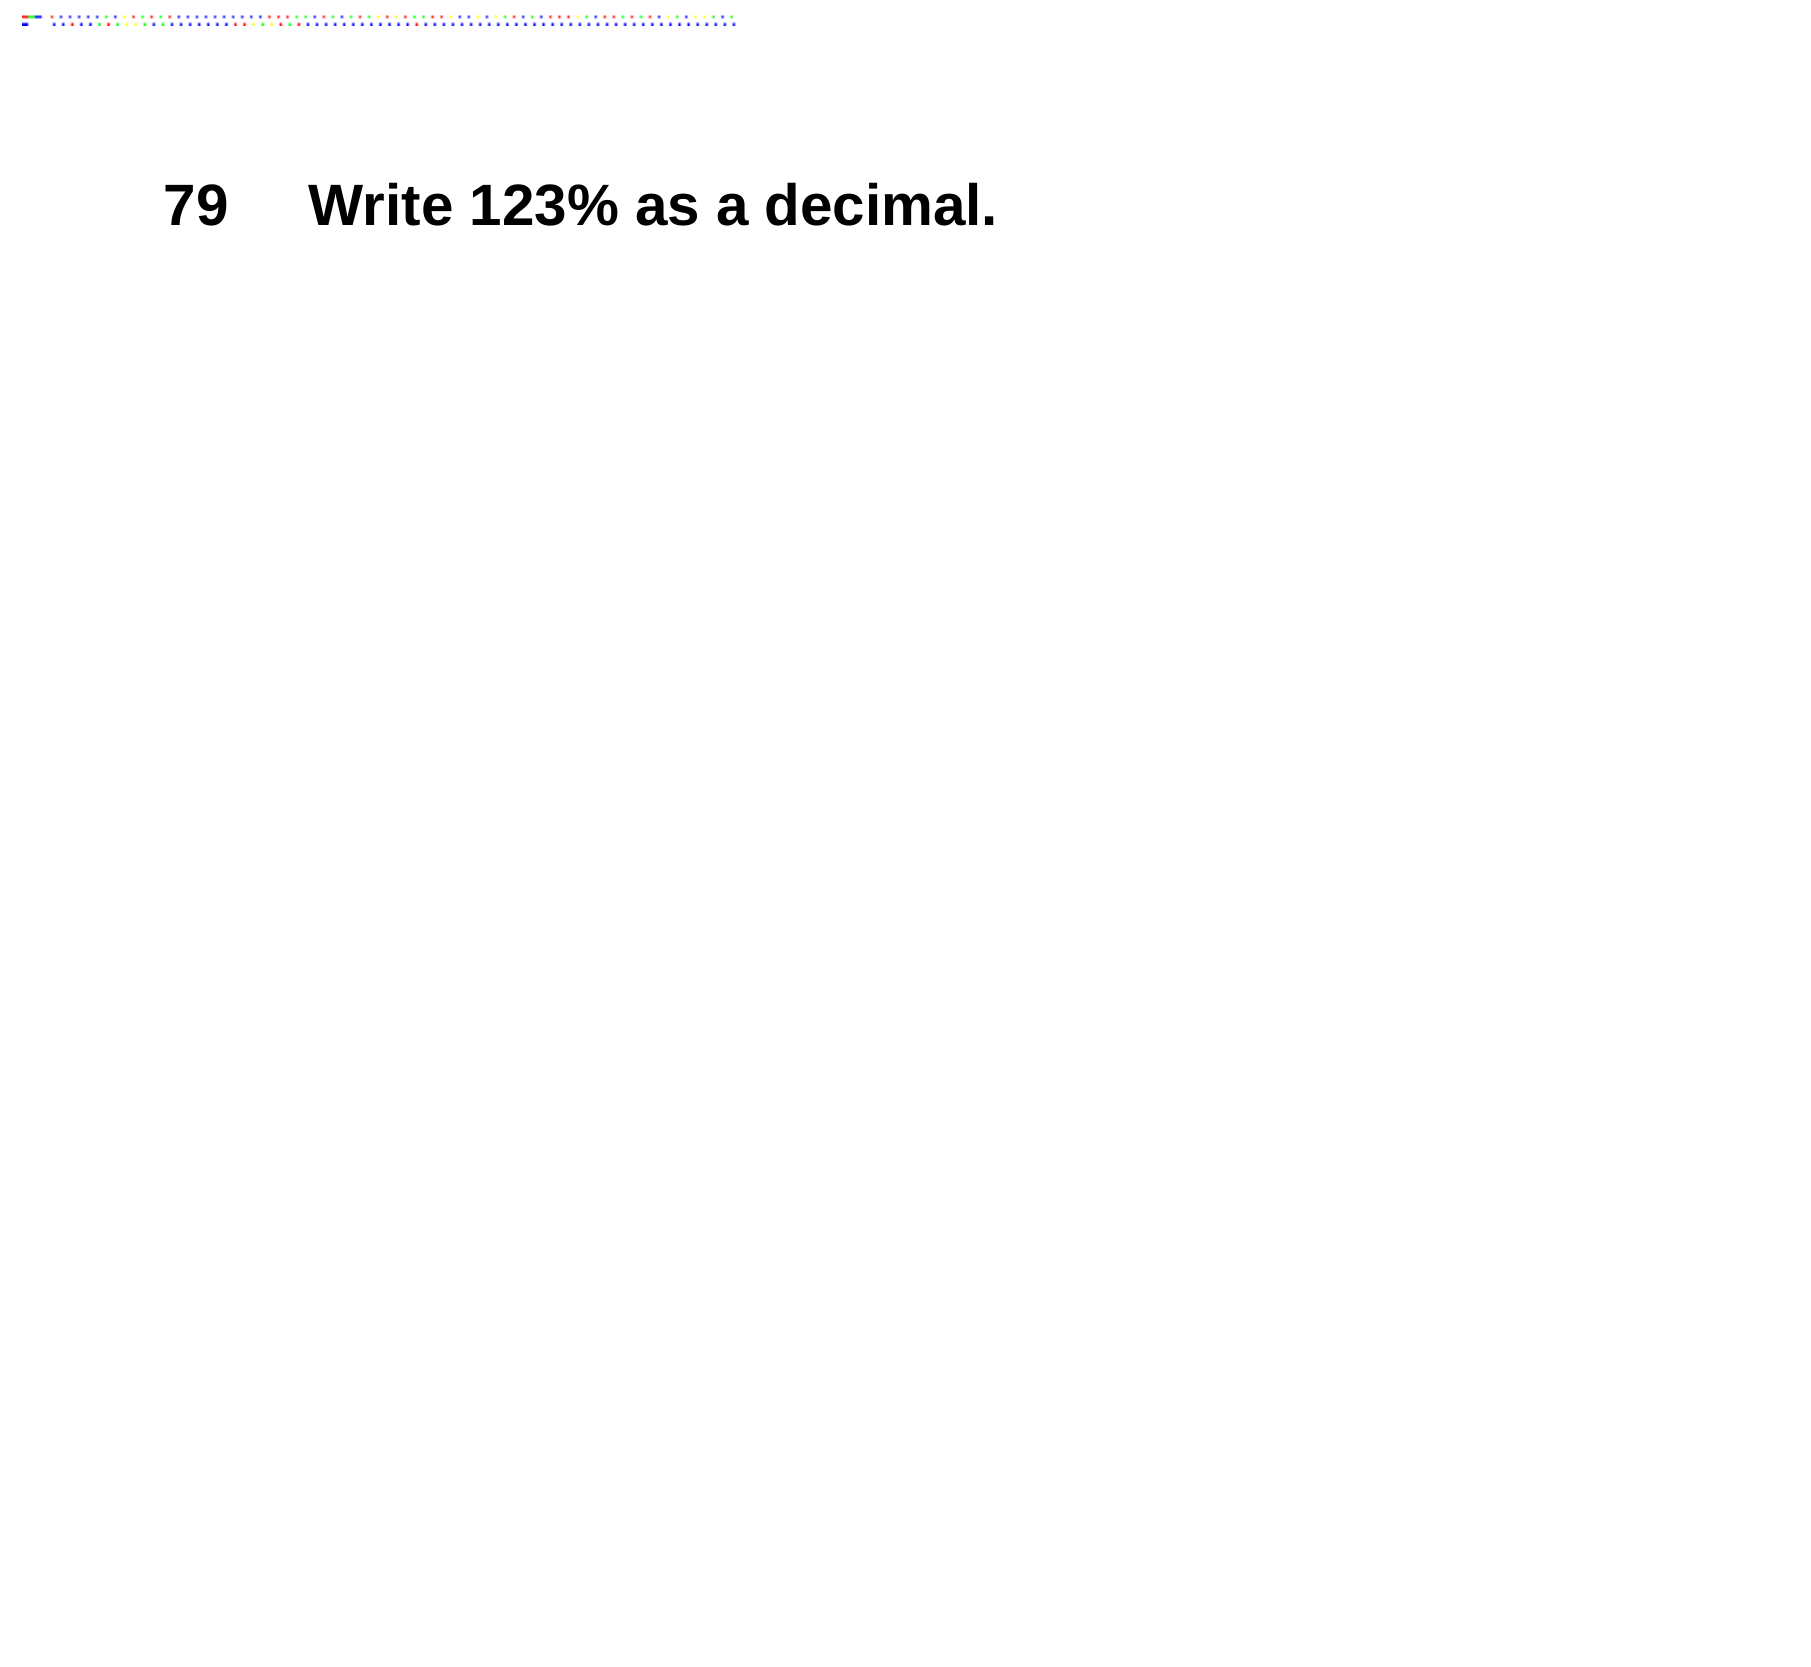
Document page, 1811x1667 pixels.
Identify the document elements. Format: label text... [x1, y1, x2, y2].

picture [22, 14, 748, 26]
text_box 79 [148, 159, 292, 245]
text_box Write 123% as a decimal. [292, 159, 1068, 245]
